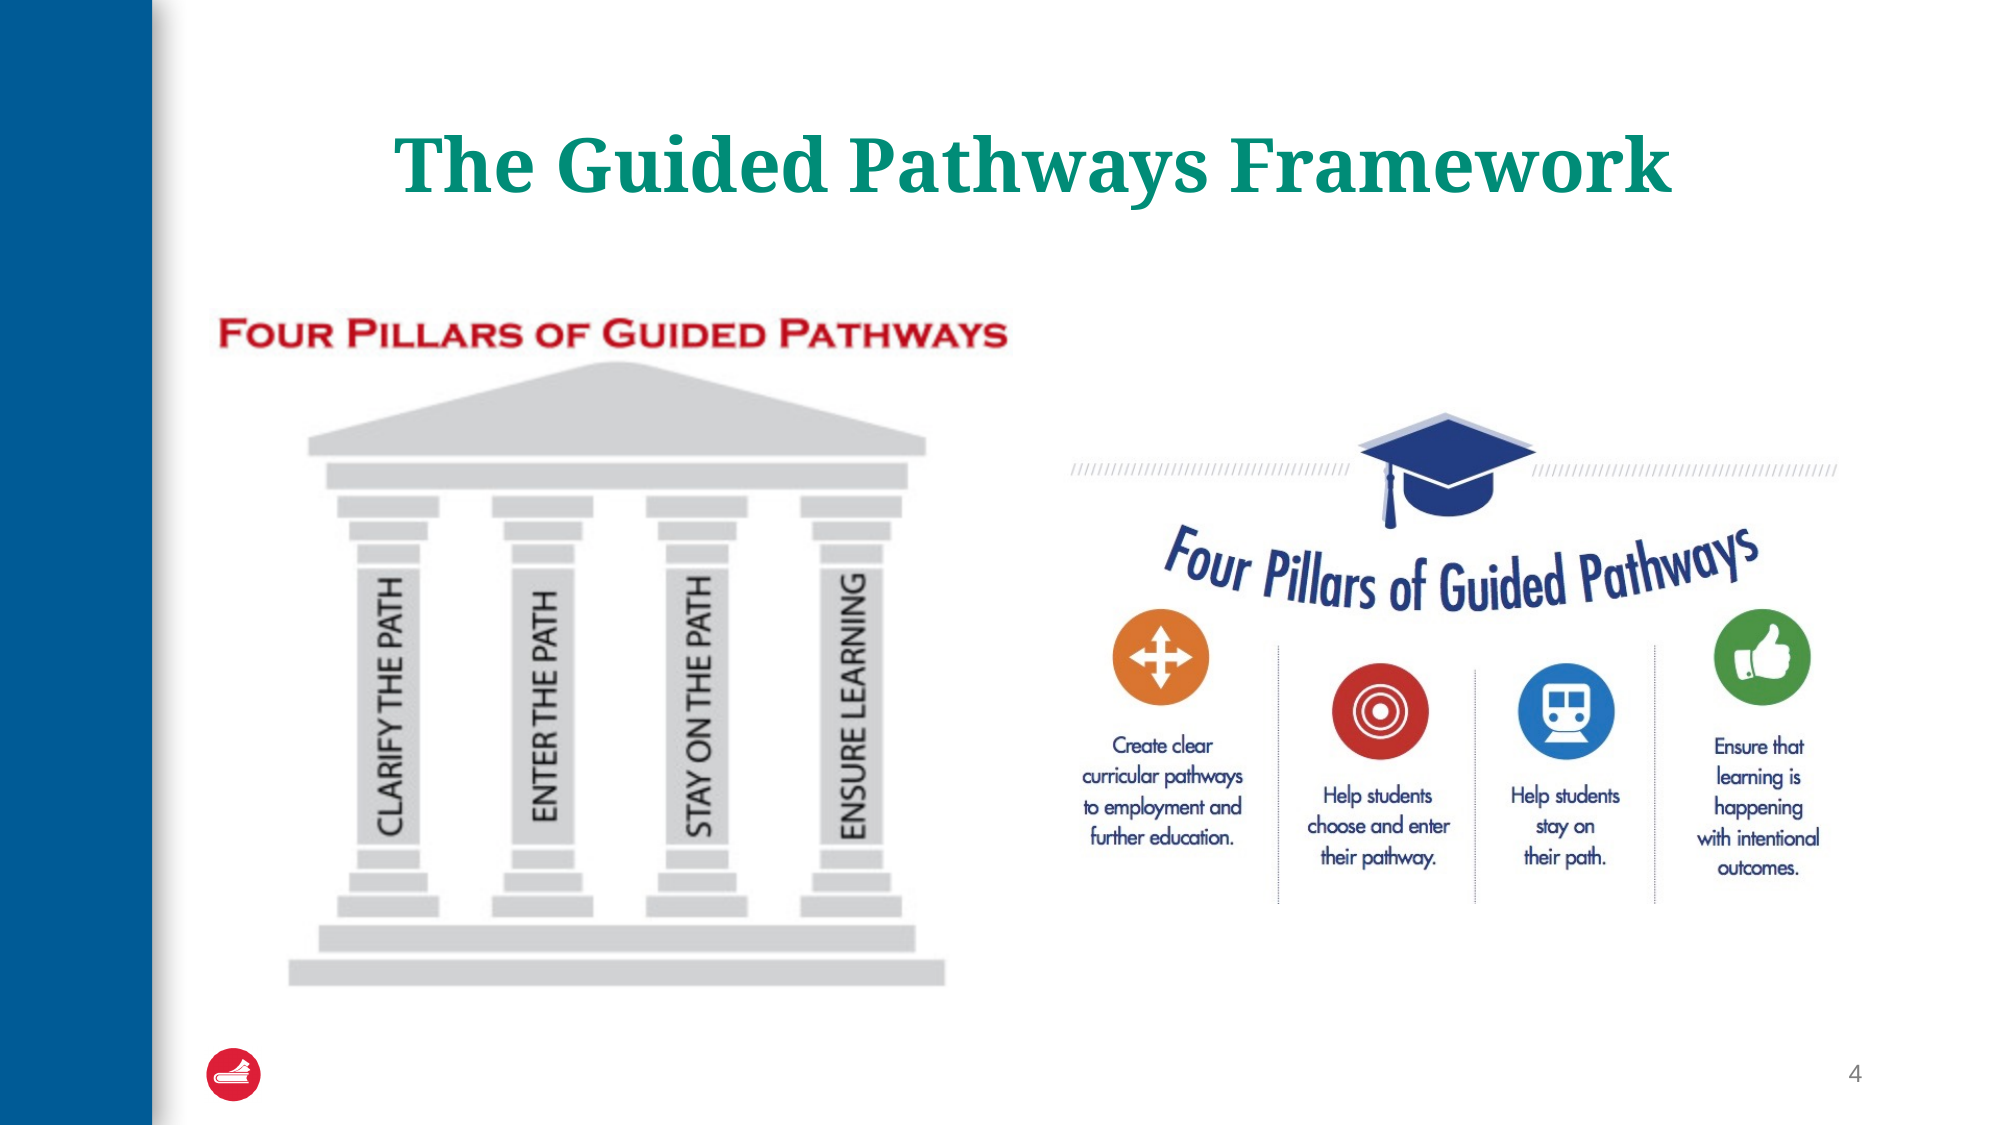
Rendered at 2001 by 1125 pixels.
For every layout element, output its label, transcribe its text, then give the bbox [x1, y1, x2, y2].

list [1063, 407, 1845, 904]
picture [204, 1046, 262, 1103]
slide_number 4 [1712, 1042, 1863, 1103]
title The Guided Pathways Framework [209, 59, 1858, 278]
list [209, 300, 1018, 1010]
